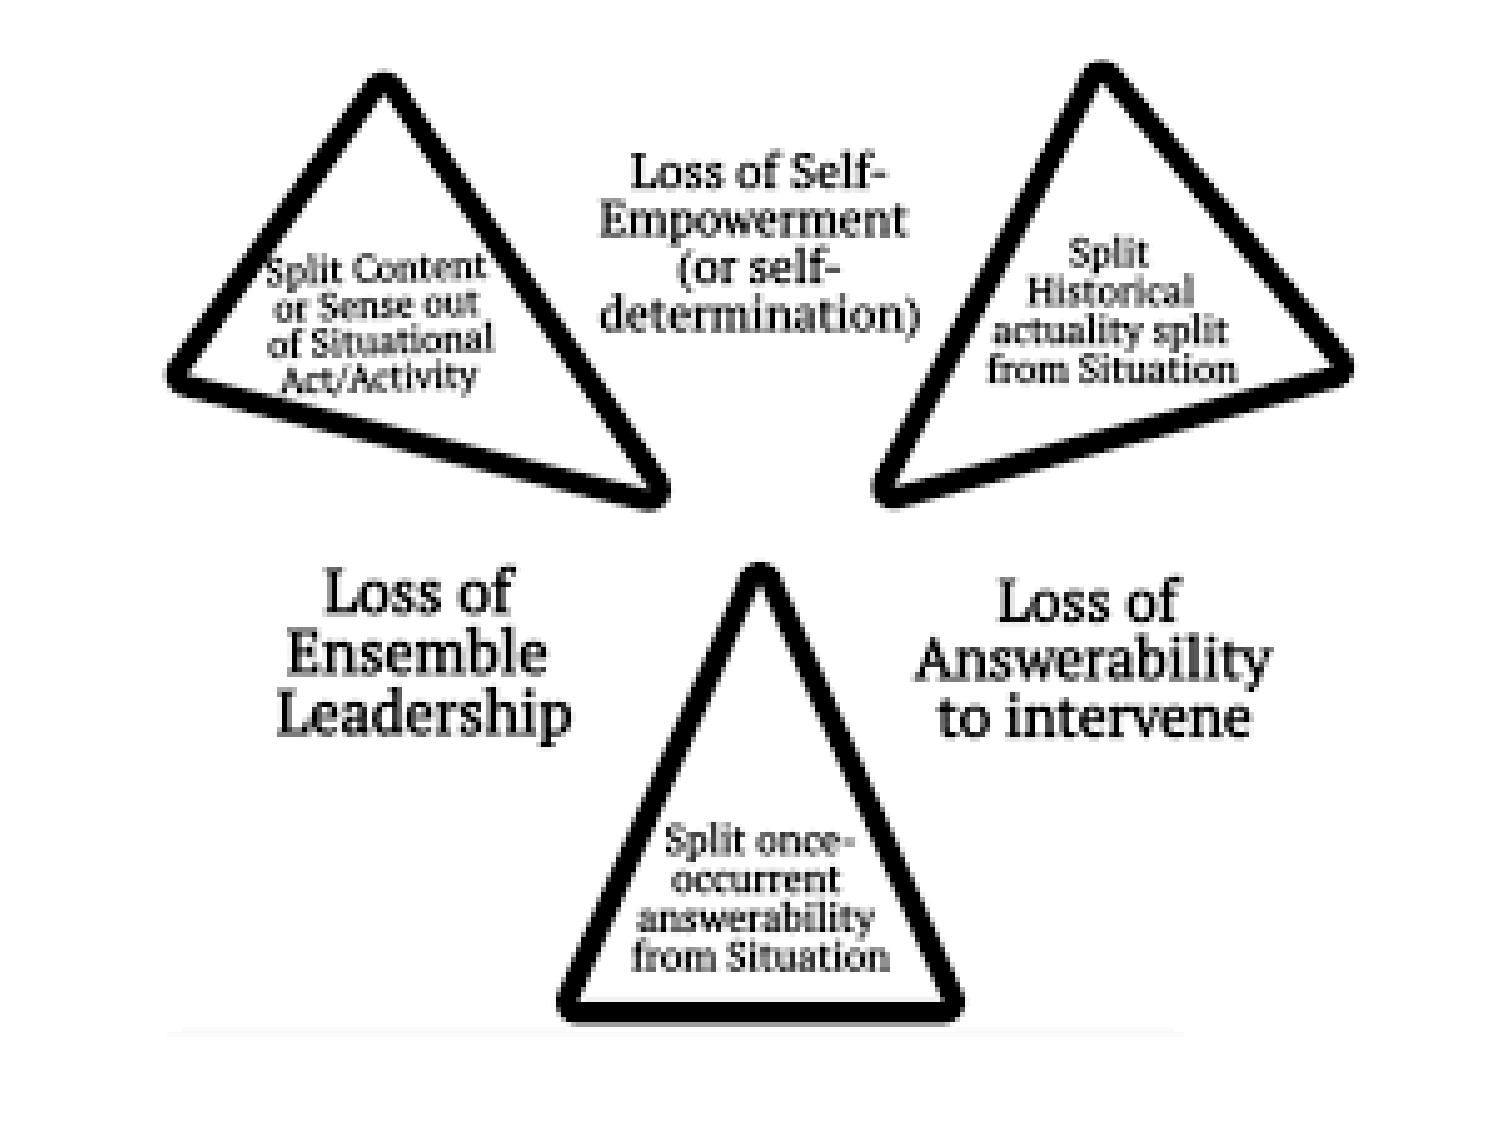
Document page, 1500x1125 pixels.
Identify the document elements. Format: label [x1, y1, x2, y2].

picture [88, 59, 1374, 1037]
